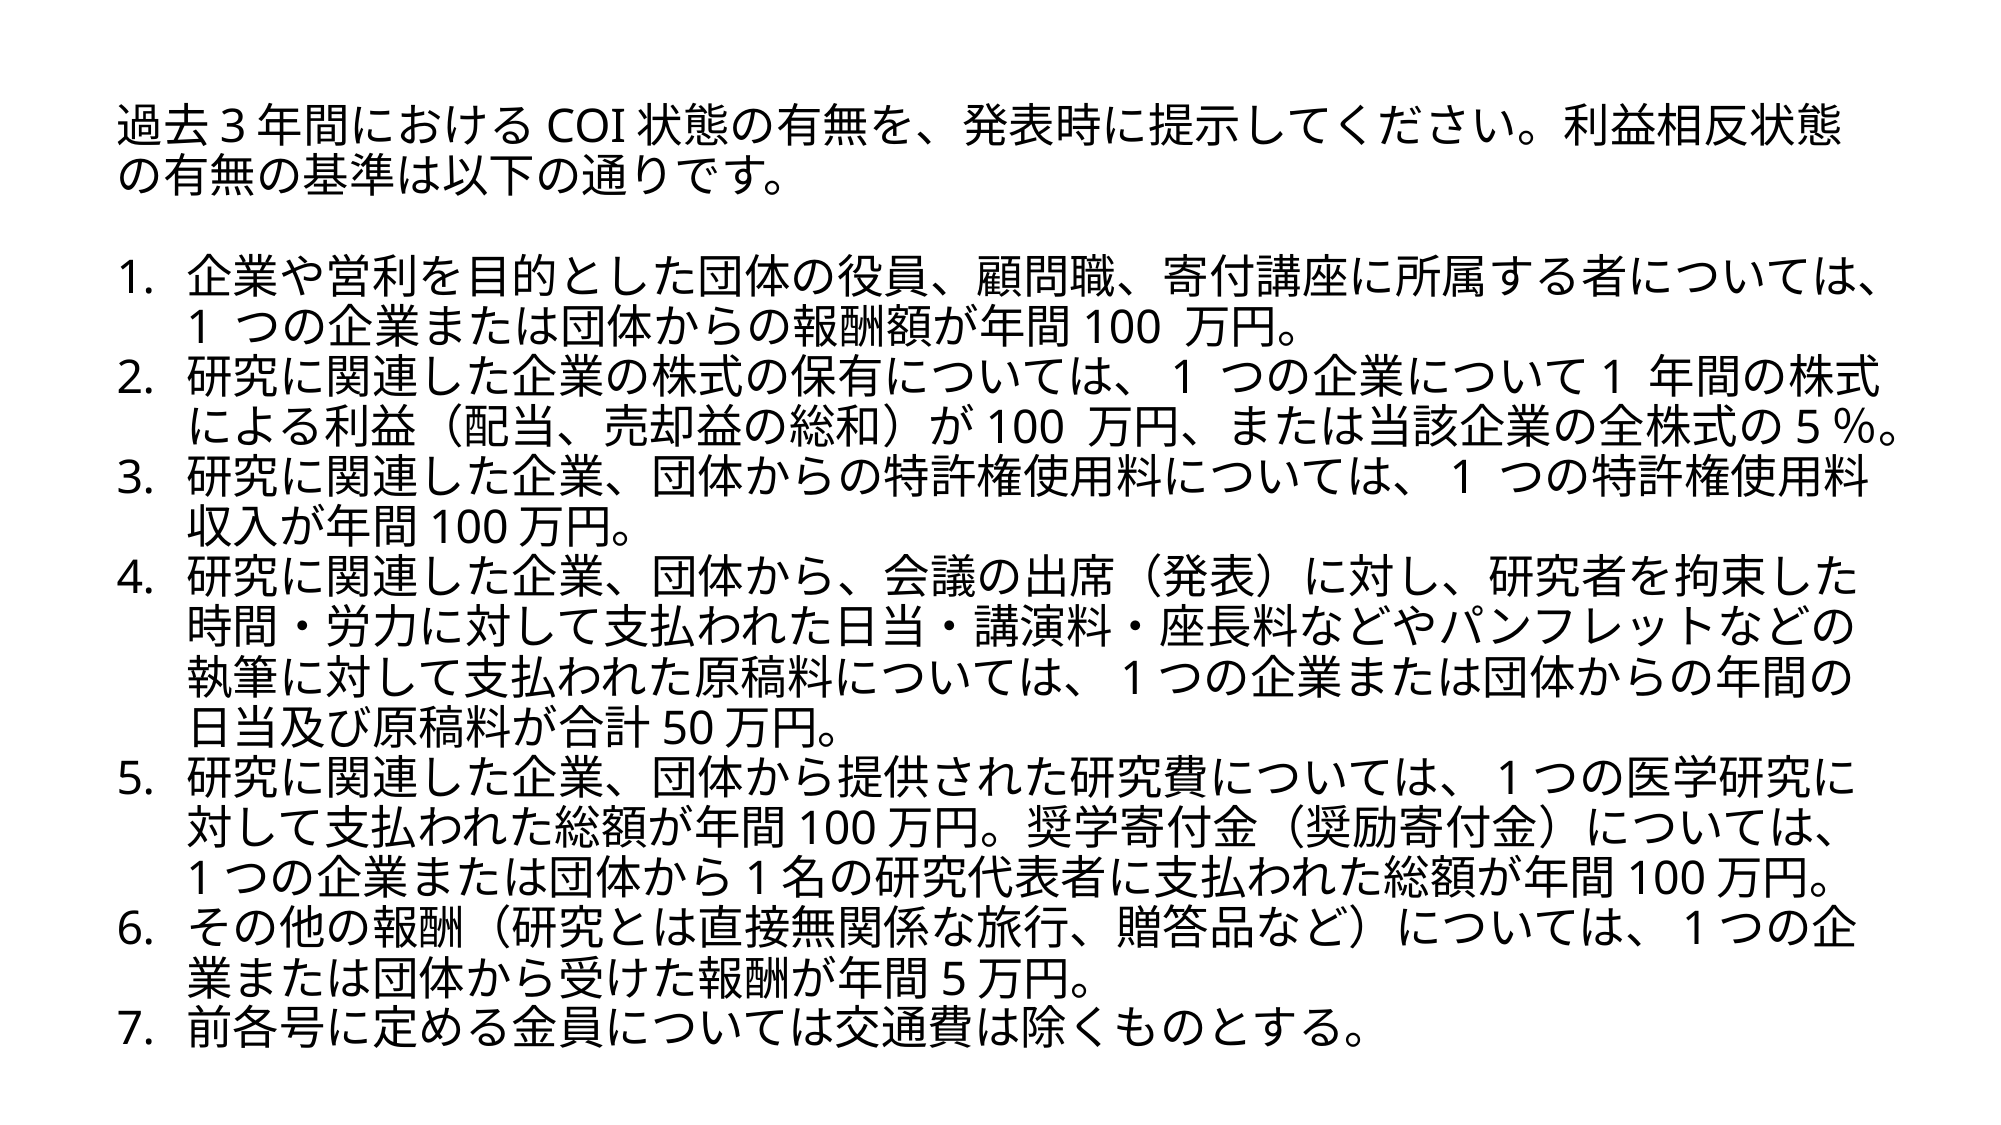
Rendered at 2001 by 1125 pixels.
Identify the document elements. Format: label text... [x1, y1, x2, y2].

text_box 過去3年間におけるCOI状態の有無を、発表時に提示してください。利益相反状態の有無の基準は以下の通りです。 企業や営利を目的とした団体の役員、顧問職、寄付講座に所属する者については、1 つの企業または団体からの報酬額が年間100 万円。 研究に関連した企業の株式の保有については、1 つの企業について1 年間の株式による利益（配当、売却益の総和）が100 万円、または当該企業の全株式の5％。 研究に関連した企業、団体からの特許権使用料については、1 つの特許権使用料収入が年間100万円。 研究に関連した企業、団体から、会議の出席（発表）に対し、研究者を拘束した時間・労力に対して支払われた日当・講演料・座長料などやパンフレットなどの執筆に対して支払われた原稿料については、1つの企業または団体からの年間の日当及び原稿料が合計50万円。 研究に関連した企業、団体から提供された研究費については、1つの医学研究に対して支払われた総額が年間100万円。奨学寄付金（奨励寄付金）については、1つの企業または団体から1名の研究代表者に支払われた総額が年間100万円。 その他の報酬（研究とは直接無関係な旅行、贈答品など）については、1つの企業または団体から受けた報酬が年間5万円。 前各号に定める金員については交通費は除くものとする。 [101, 62, 1899, 1063]
